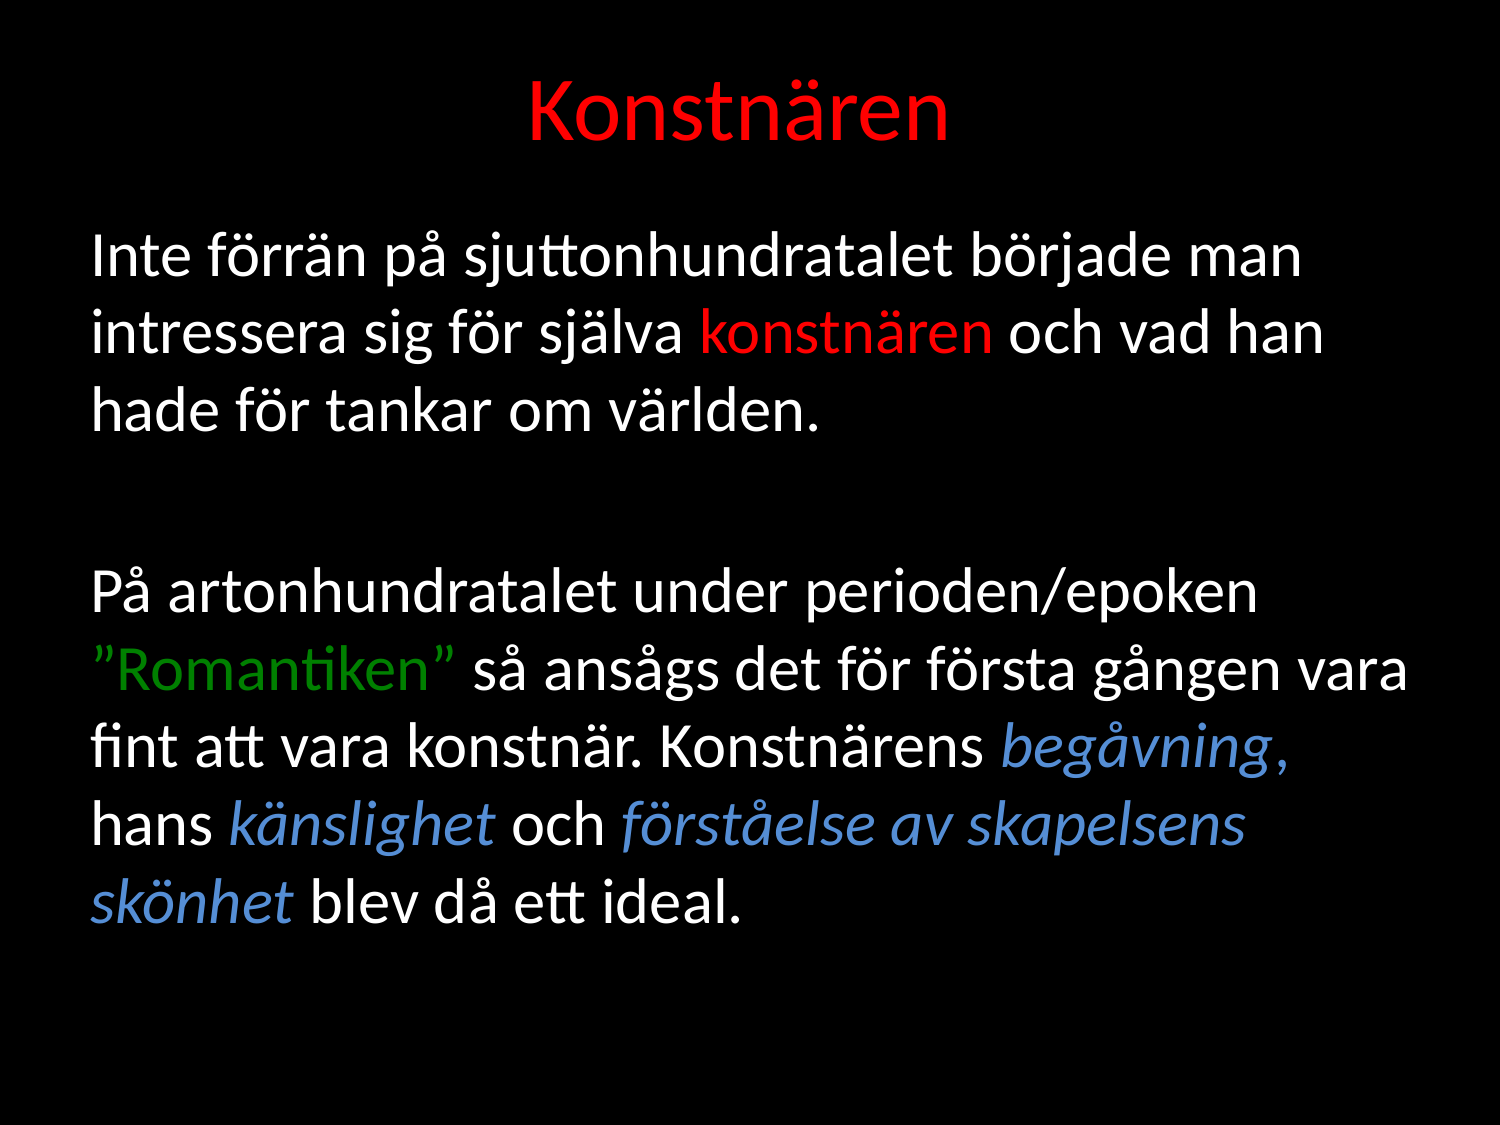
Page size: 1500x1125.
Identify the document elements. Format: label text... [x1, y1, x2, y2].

title Konstnären [75, 9, 1425, 198]
list Inte förrän på sjuttonhundratalet började man intressera sig för själva konstnären och vad han hade för tankar om världen. På artonhundratalet under perioden/epoken ”Romantiken” så ansågs det för första gången vara fint att vara konstnär. Konstnärens begåvning, hans känslighet och förståelse av skapelsens skönhet blev då ett ideal. [75, 203, 1425, 947]
